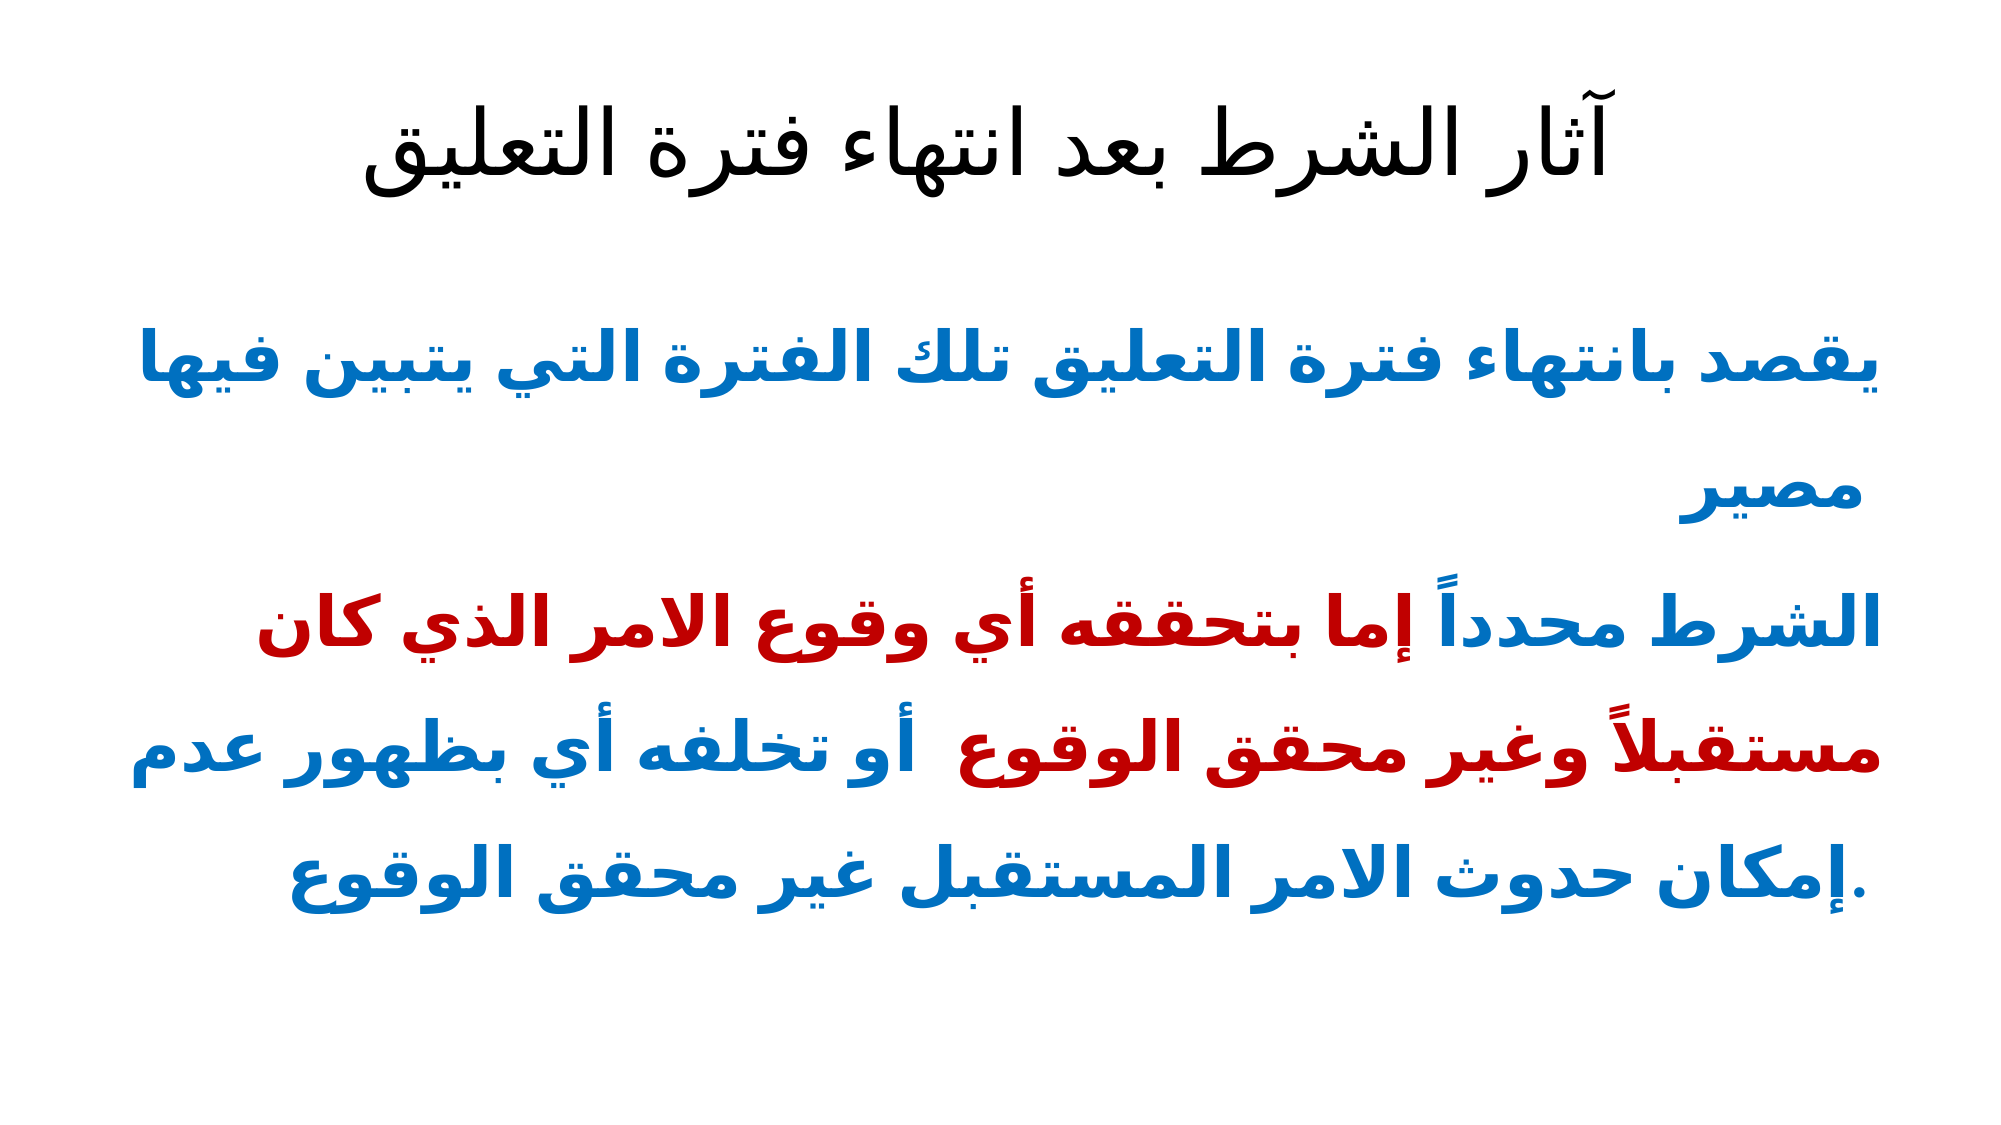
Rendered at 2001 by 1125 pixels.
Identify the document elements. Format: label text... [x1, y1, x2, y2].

title آثار الشرط بعد انتهاء فترة التعليق [99, 45, 1900, 233]
list يقصد بانتهاء فترة التعليق تلك الفترة التي يتبين فيها مصير الشرط محدداً إما بتحققه أي وقوع الامر الذي كان مستقبلاً وغير محقق الوقوع أو تخلفه أي بظهور عدم إمكان حدوث الامر المستقبل غير محقق الوقوع. [99, 262, 1900, 1005]
